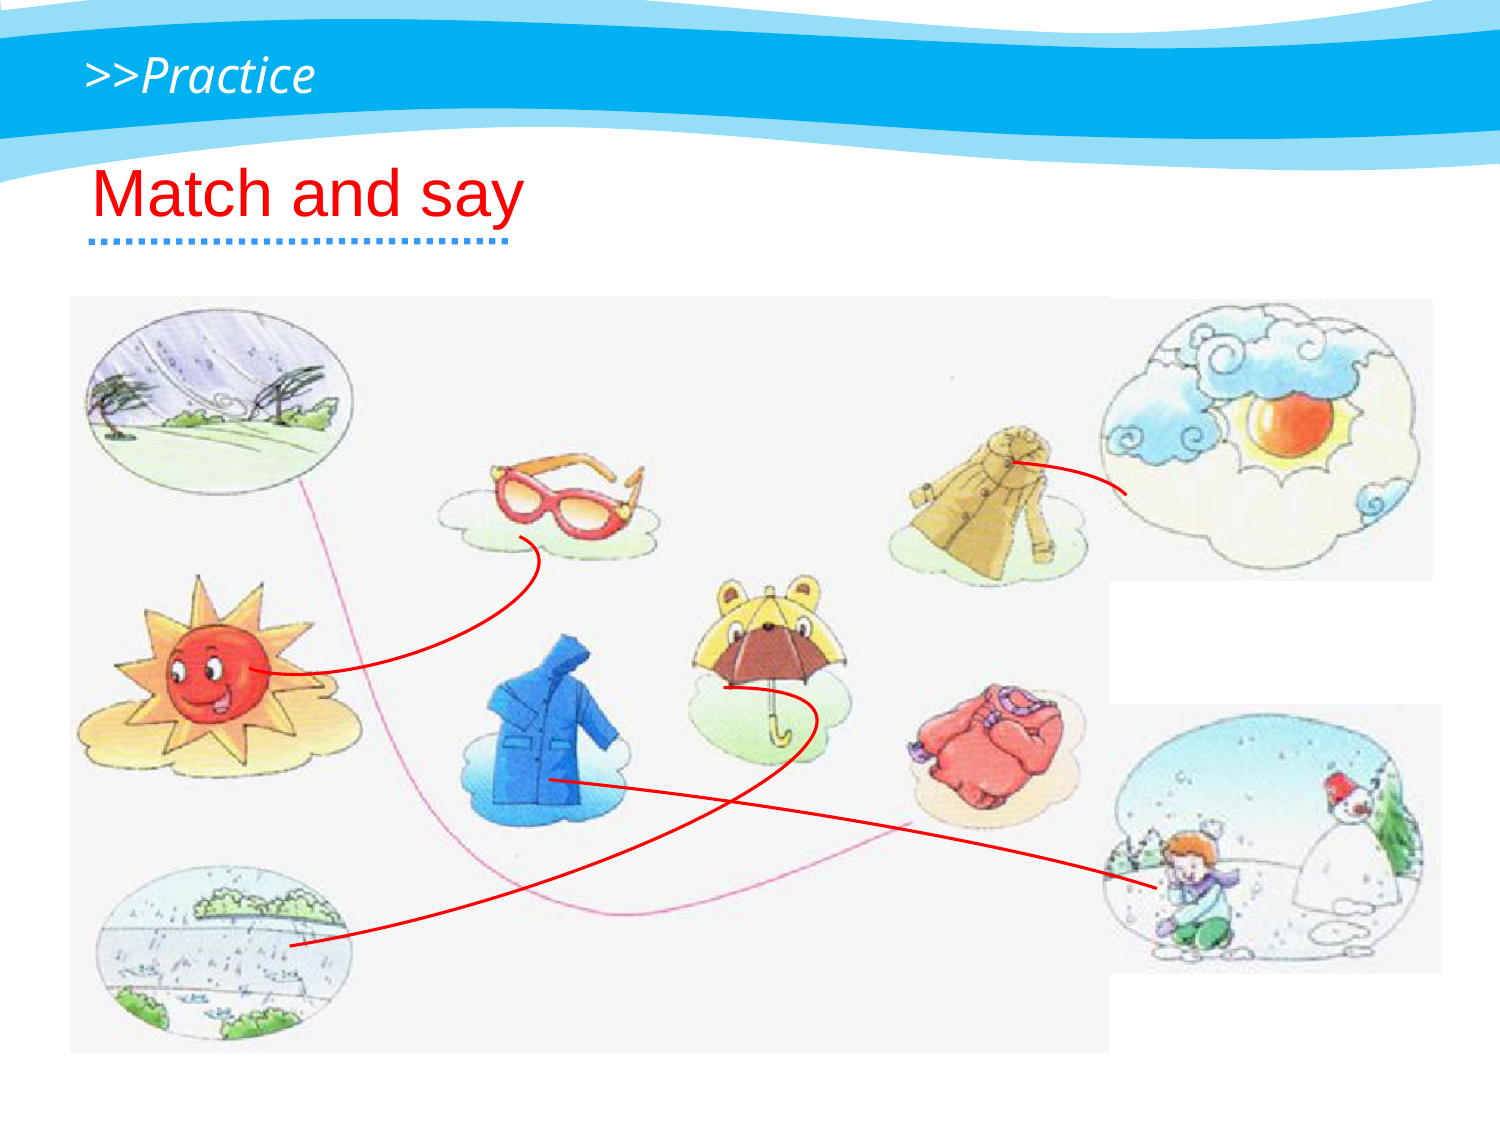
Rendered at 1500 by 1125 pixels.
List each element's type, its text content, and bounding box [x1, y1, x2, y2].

text_box Match and say [76, 142, 622, 228]
text_box >>Practice [68, 42, 609, 158]
picture [70, 296, 1441, 1053]
